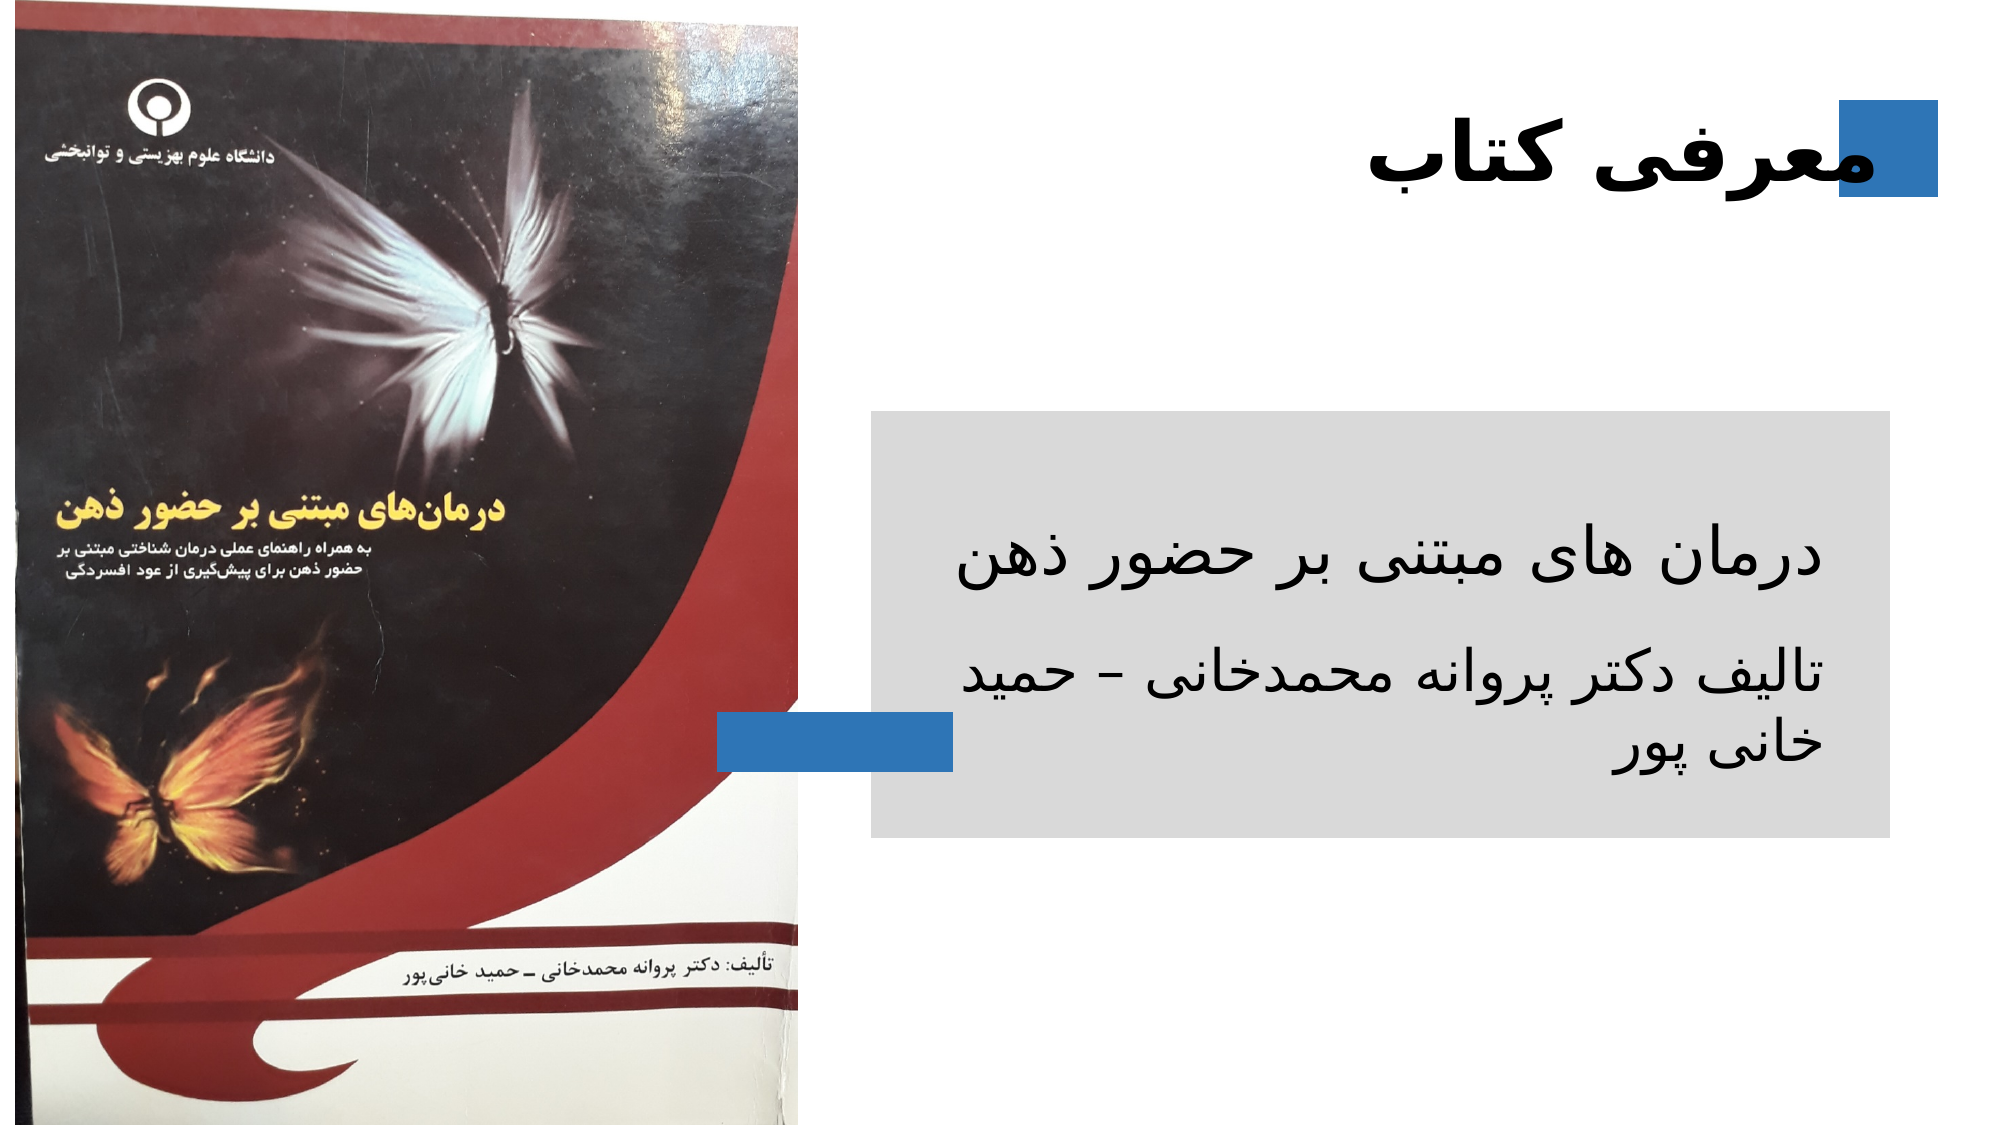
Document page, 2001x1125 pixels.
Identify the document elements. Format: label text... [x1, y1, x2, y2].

text_box معرفی کتاب [1245, 90, 2000, 206]
text_box درمان های مبتنی بر حضور ذهن تالیف دکتر پروانه محمدخانی – حمید خانی پور [925, 500, 1840, 781]
text_box [798, 712, 953, 772]
picture [14, 0, 798, 1125]
text_box [871, 411, 1890, 838]
